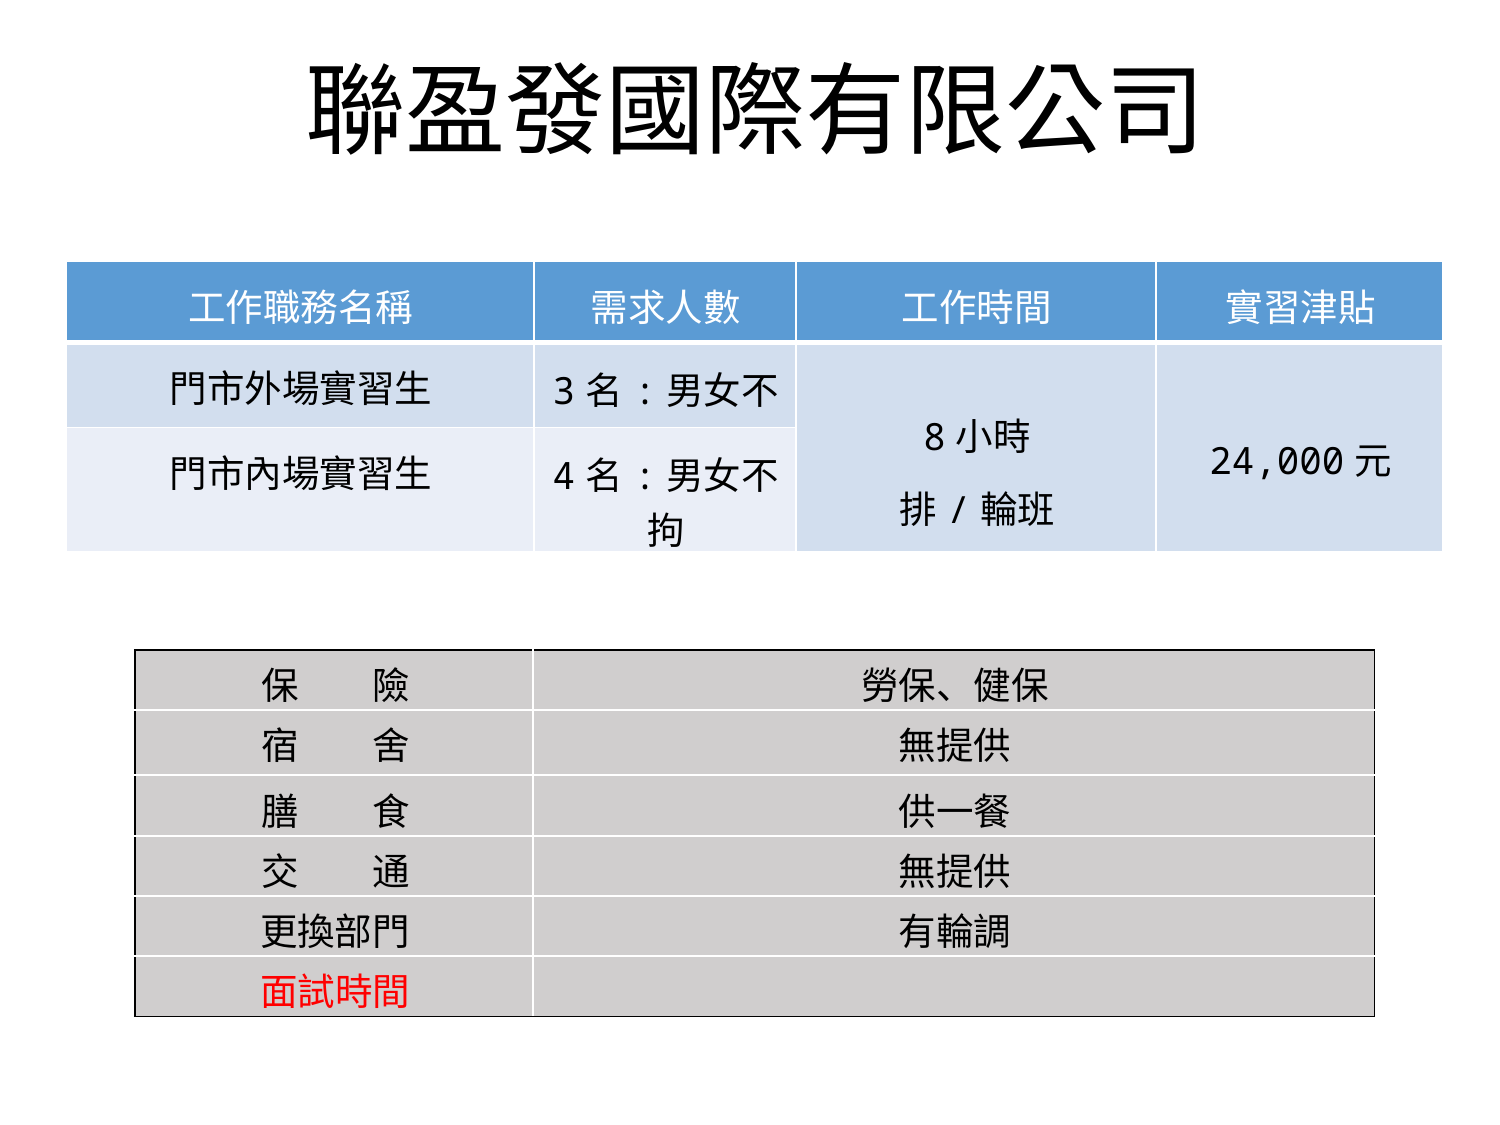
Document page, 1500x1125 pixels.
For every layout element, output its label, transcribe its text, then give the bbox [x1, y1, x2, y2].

table_cell 通 [334, 837, 532, 895]
table_header 勞保、健保 [534, 651, 1374, 709]
table_cell 3名:男女不拘 [535, 345, 795, 427]
table_header 實習津貼 [1157, 262, 1442, 340]
table_cell 食 [334, 776, 532, 835]
table_cell 交 [136, 837, 334, 895]
table_cell 4名:男女不拘 [535, 428, 795, 551]
table_cell 膳 [136, 776, 334, 835]
table_cell 舍 [334, 711, 532, 774]
table_cell 更換部門 [136, 897, 532, 955]
table_cell 無提供 [534, 711, 1374, 774]
table_cell 門市內場實習生 [67, 428, 533, 551]
table_cell 8小時 排/輪班 [797, 345, 1155, 551]
title 聯盈發國際有限公司 [303, 44, 1209, 235]
table_header 需求人數 [535, 262, 795, 340]
table_header 險 [334, 651, 532, 709]
table_cell 面試時間 [136, 957, 532, 1016]
table_header 工作時間 [797, 262, 1155, 340]
table_cell 門市外場實習生 [67, 345, 533, 427]
table_header 工作職務名稱 [67, 262, 533, 340]
table_cell 24,000元 [1157, 345, 1442, 551]
table_cell 宿 [136, 711, 334, 774]
table_cell 有輪調 [534, 897, 1374, 955]
table_header 保 [136, 651, 334, 709]
table_cell 無提供 [534, 837, 1374, 895]
table_cell [534, 957, 1374, 1016]
table_cell 供一餐 [534, 776, 1374, 835]
